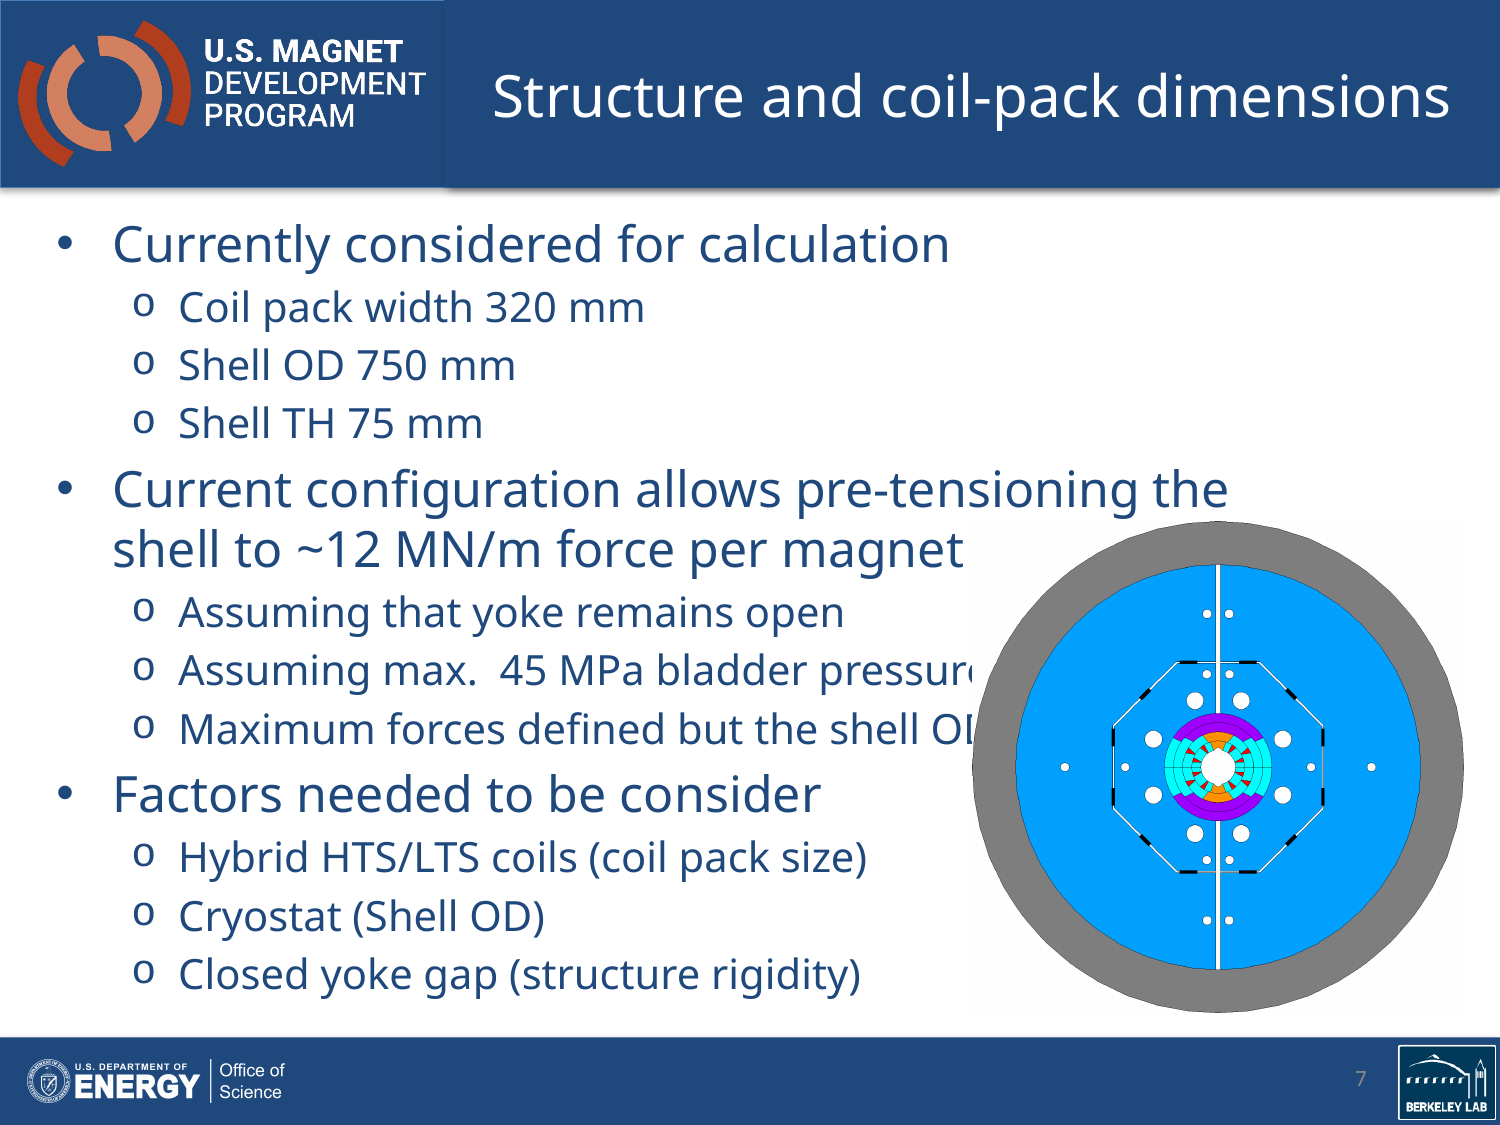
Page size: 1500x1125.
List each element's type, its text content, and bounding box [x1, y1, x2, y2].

list Currently considered for calculation Coil pack width 320 mm Shell OD 750 mm Shell TH 75 mm Current configuration allows pre-tensioning the shell to ~12 MN/m force per magnet quadrant Assuming that yoke remains open Assuming max. 45 MPa bladder pressure Maximum forces defined but the shell OD Factors needed to be consider Hybrid HTS/LTS coils (coil pack size) Cryostat (Shell OD) Closed yoke gap (structure rigidity) [41, 204, 1312, 1017]
picture [971, 520, 1465, 1013]
picture [1393, 1040, 1500, 1124]
title Structure and coil-pack dimensions [444, 0, 1500, 188]
slide_number 7 [1297, 1050, 1382, 1110]
picture [18, 20, 426, 167]
picture [27, 1059, 285, 1103]
